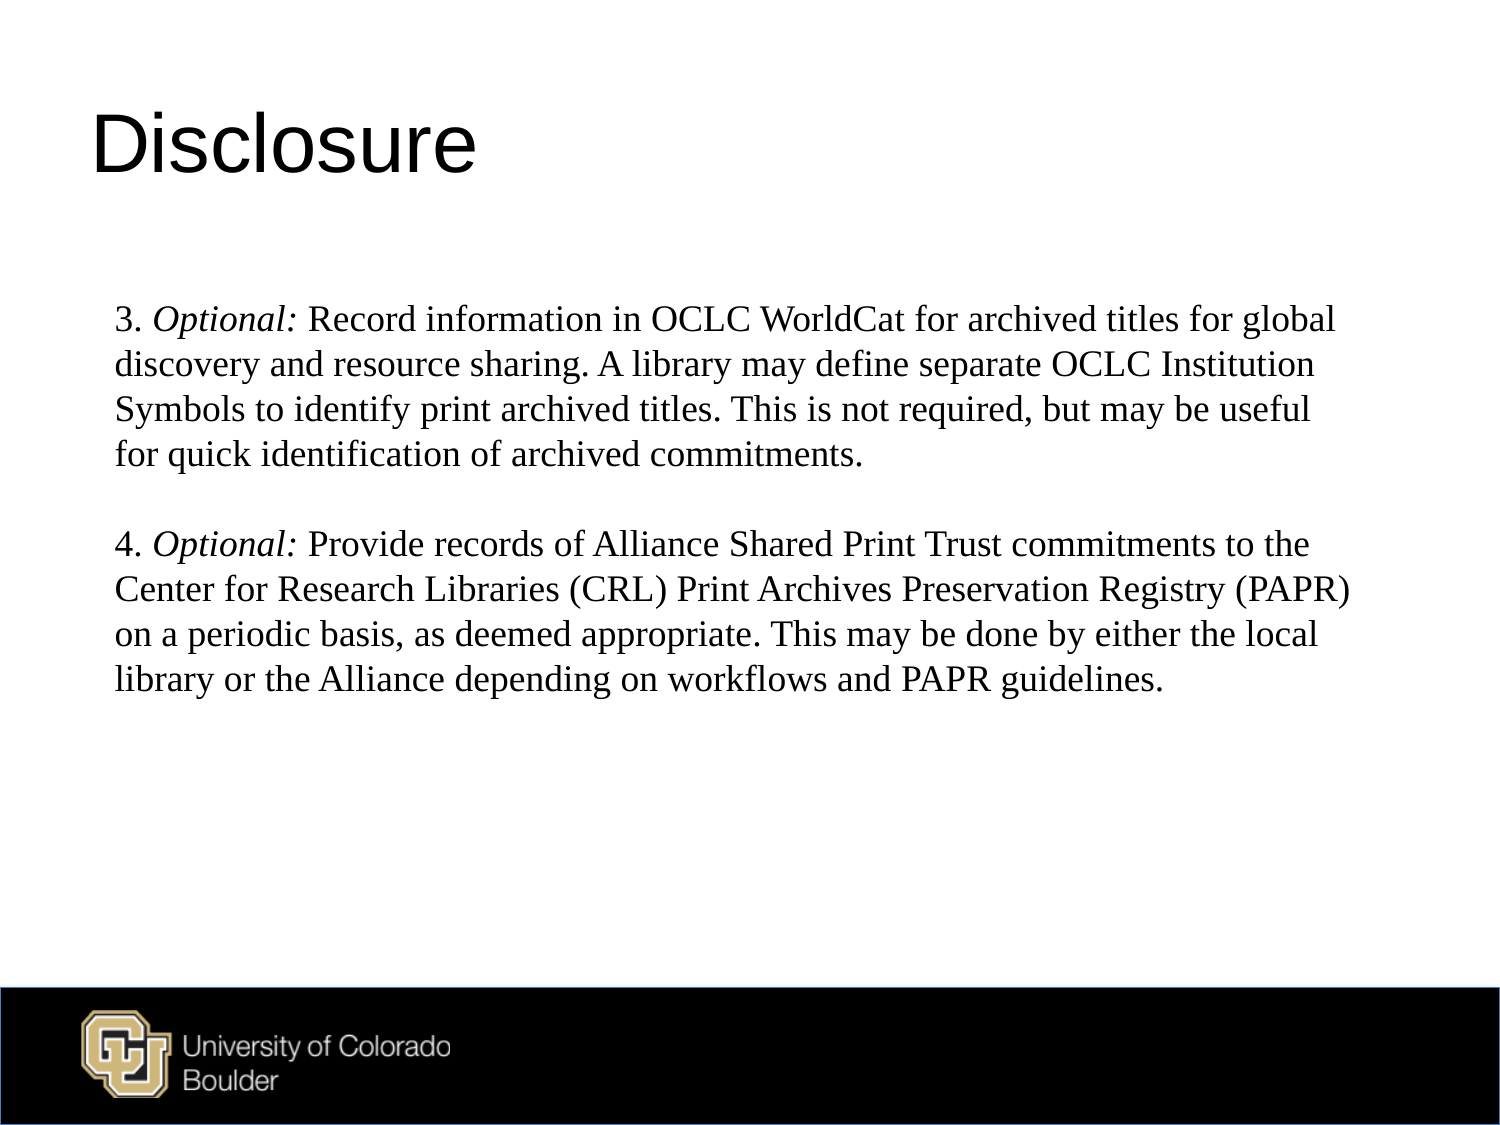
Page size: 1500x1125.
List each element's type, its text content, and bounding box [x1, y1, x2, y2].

title Disclosure [75, 45, 1425, 233]
text_box 3. Optional: Record information in OCLC WorldCat for archived titles for global discovery and resource sharing. A library may define separate OCLC Institution Symbols to identify print archived titles. This is not required, but may be useful for quick identification of archived commitments. 4. Optional: Provide records of Alliance Shared Print Trust commitments to the Center for Research Libraries (CRL) Print Archives Preservation Registry (PAPR) on a periodic basis, as deemed appropriate. This may be done by either the local library or the Alliance depending on workflows and PAPR guidelines. [99, 233, 1375, 707]
